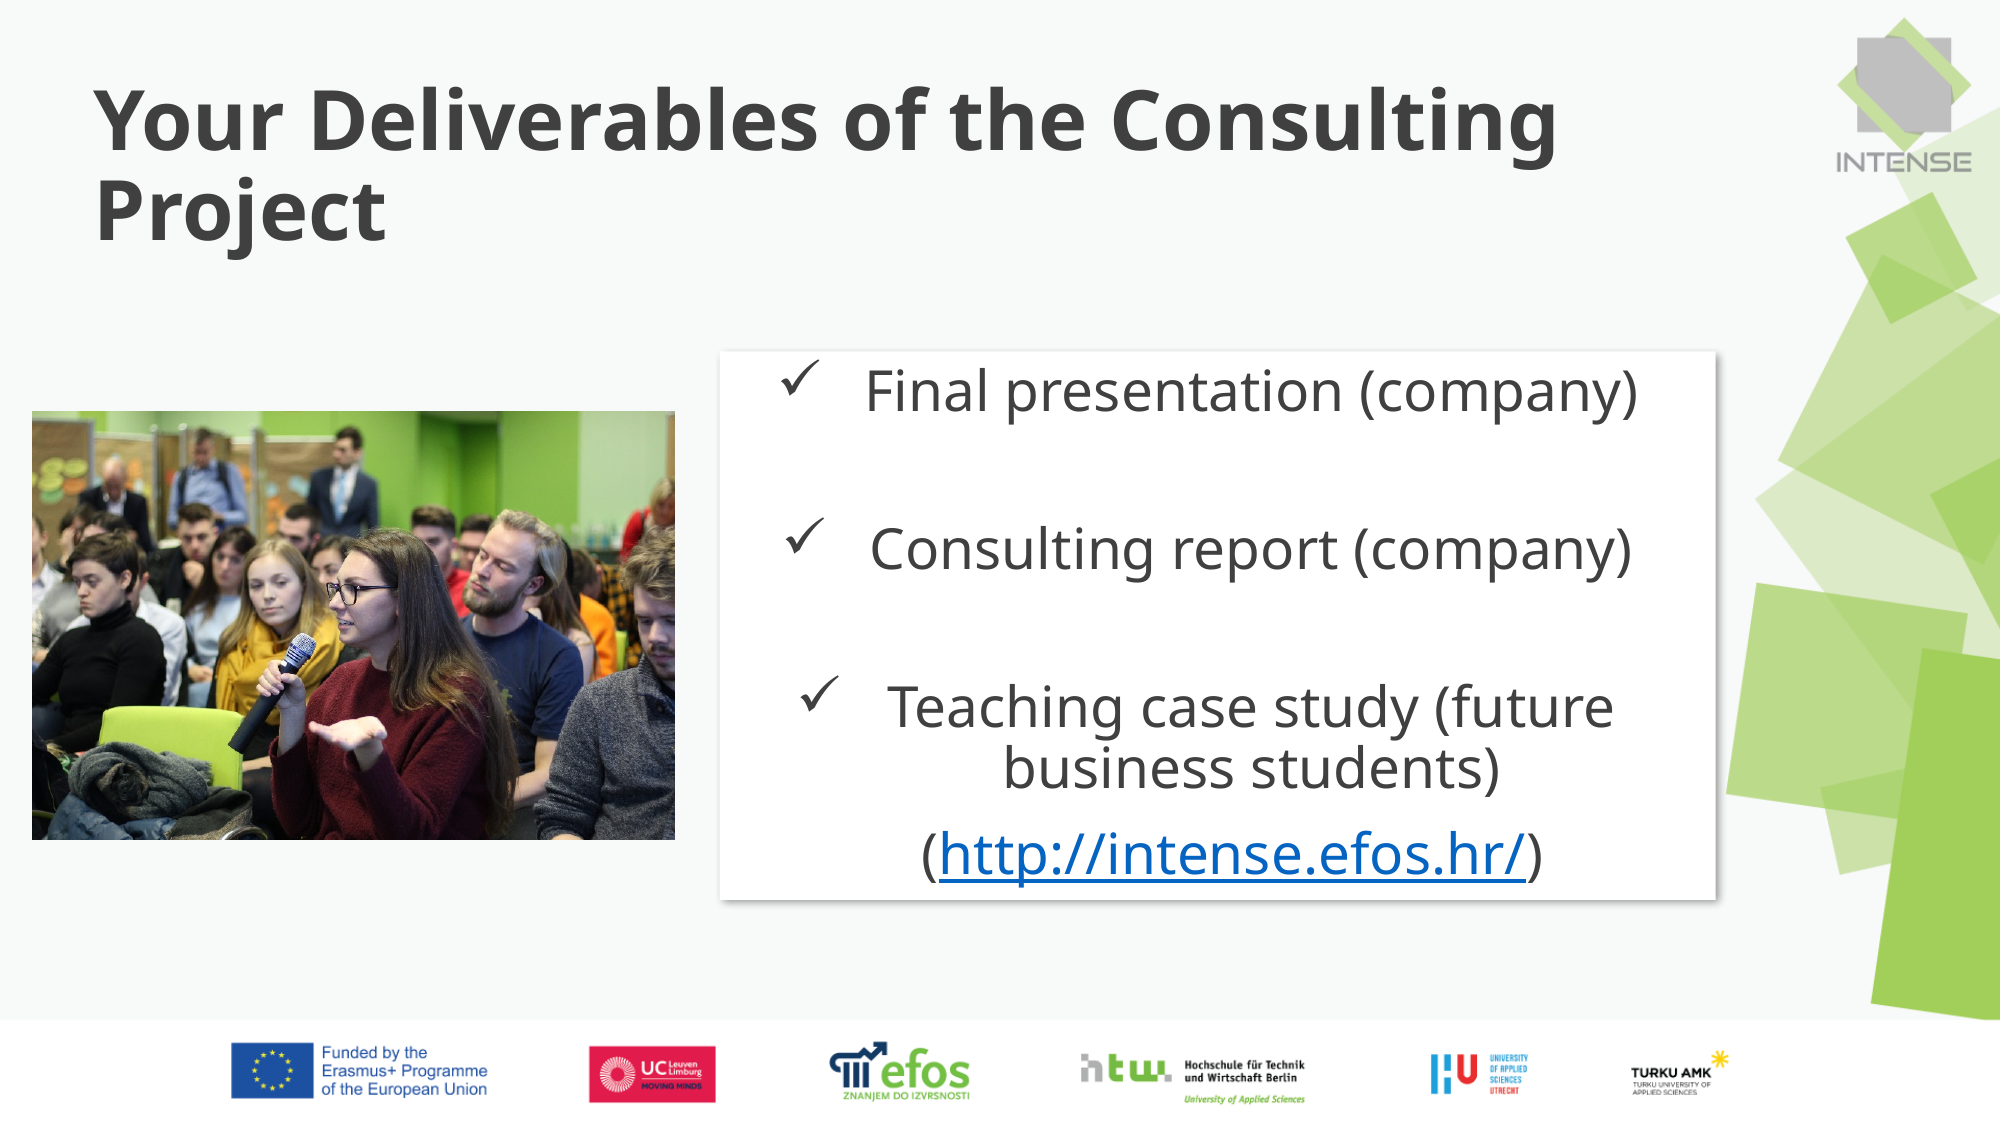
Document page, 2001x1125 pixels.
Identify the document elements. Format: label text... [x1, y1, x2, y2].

text_box Final presentation (company) Consulting report (company) Teaching case study (future business students) (http://intense.efos.hr/) [719, 351, 1716, 900]
picture [0, 0, 2000, 1125]
text_box Your Deliverables of the Consulting Project [79, 59, 1863, 278]
